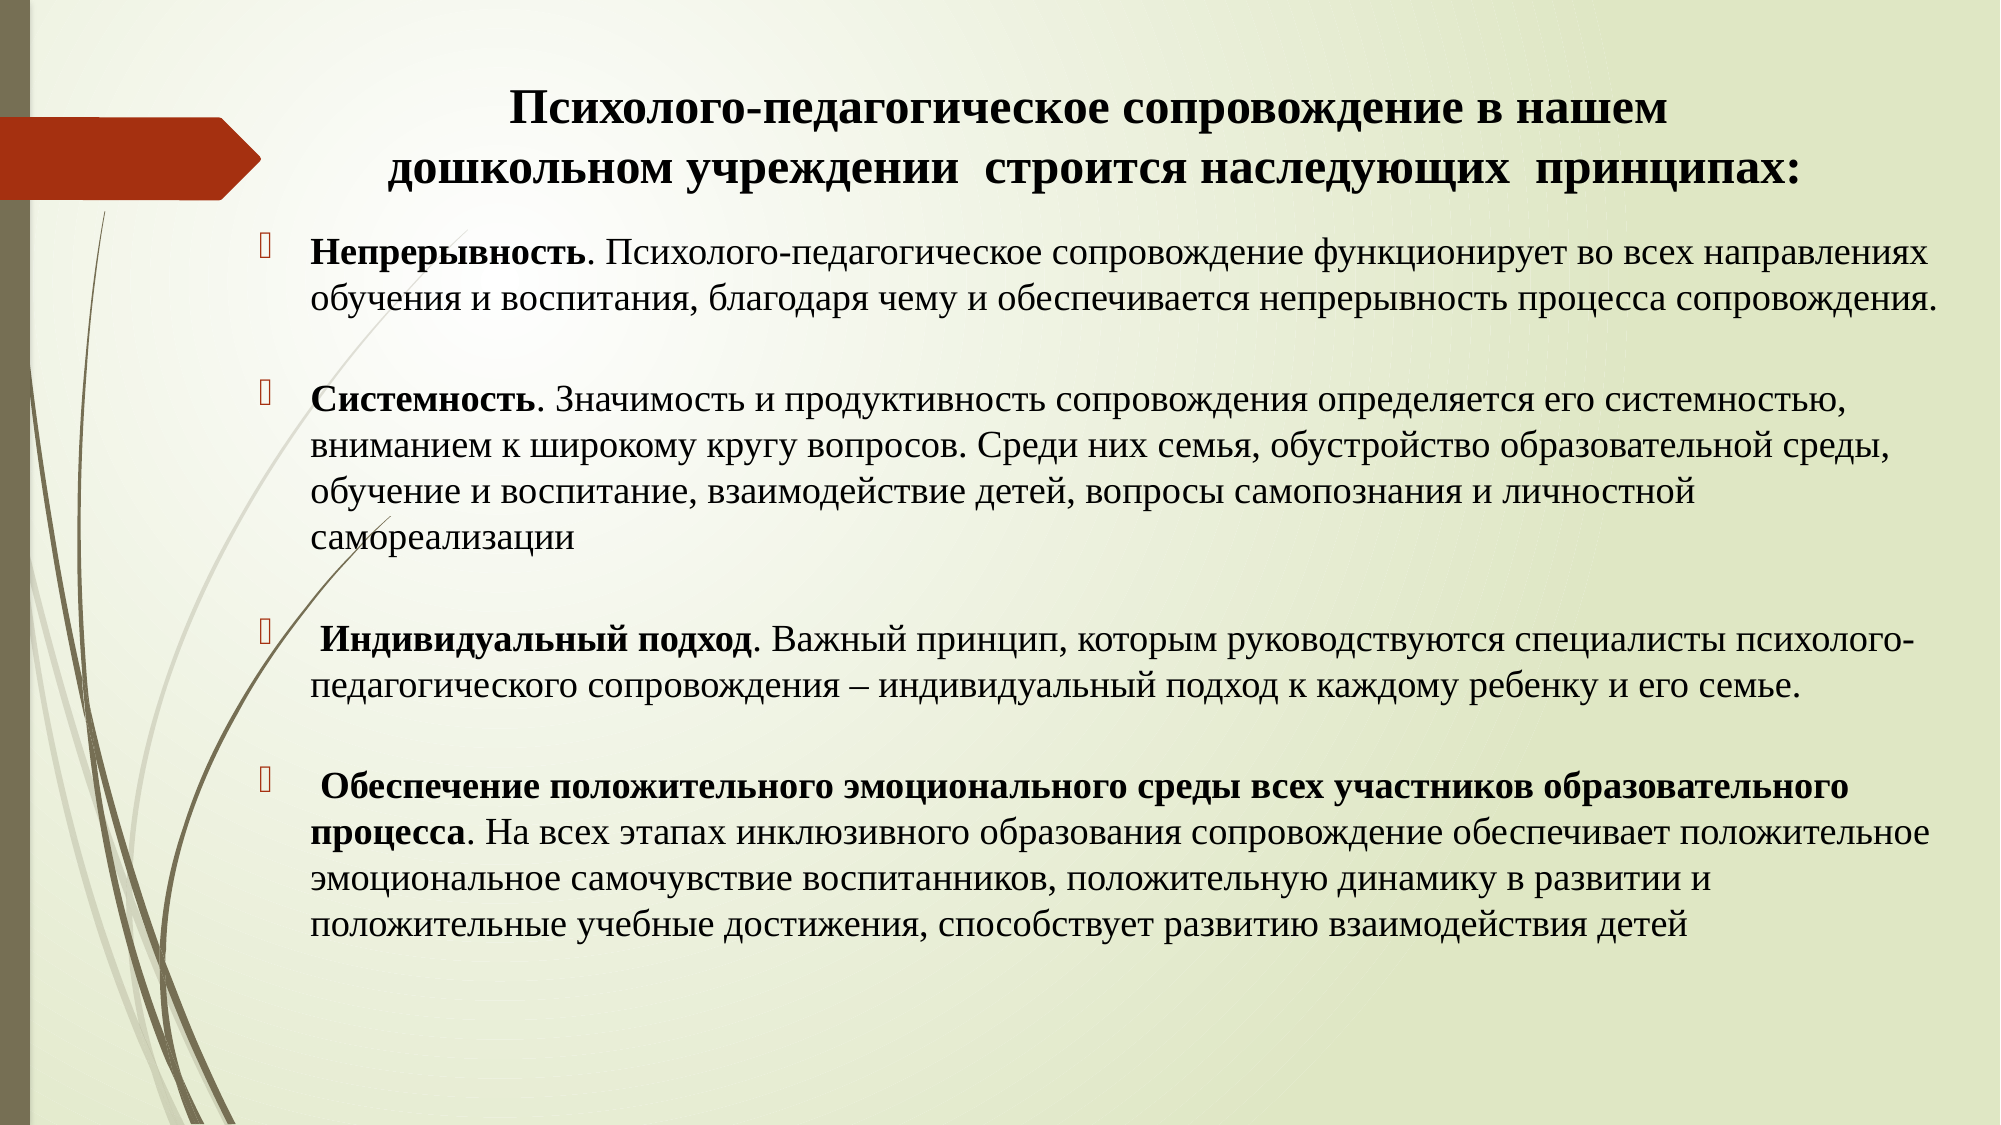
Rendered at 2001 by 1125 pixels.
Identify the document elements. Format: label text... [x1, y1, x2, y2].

title Психолого-педагогическое сопровождение в нашем дошкольном учреждении строится наследующих принципах: [364, 65, 1826, 197]
list Непрерывность. Психолого-педагогическое сопровождение функционирует во всех направлениях обучения и воспитания, благодаря чему и обеспечивается непрерывность процесса сопровождения. Системность. Значимость и продуктивность сопровождения определяется его системностью, вниманием к широкому кругу вопросов. Среди них семья, обустройство образовательной среды, обучение и воспитание, взаимодействие детей, вопросы самопознания и личностной самореализации Индивидуальный подход. Важный принцип, которым руководствуются специалисты психолого-педагогического сопровождения – индивидуальный подход к каждому ребенку и его семье. Обеспечение положительного эмоционального среды всех участников образовательного процесса. На всех этапах инклюзивного образования сопровождение обеспечивает положительное эмоциональное самочувствие воспитанников, положительную динамику в развитии и положительные учебные достижения, способствует развитию взаимодействия детей [243, 197, 1972, 1109]
